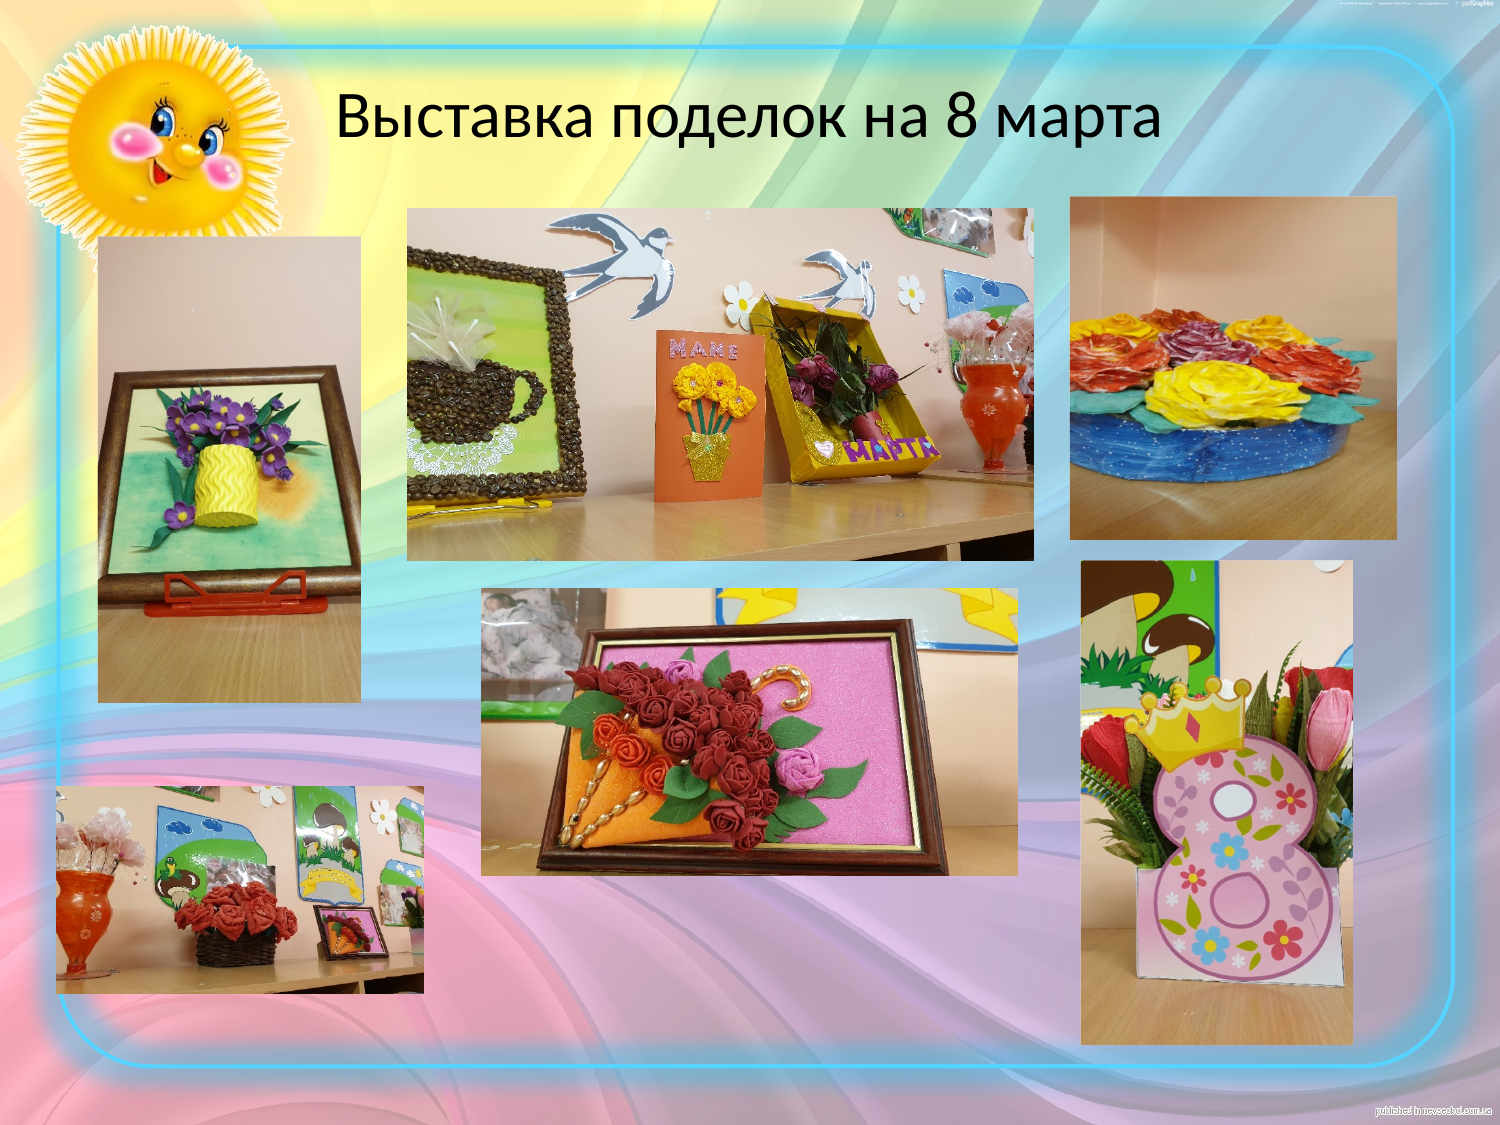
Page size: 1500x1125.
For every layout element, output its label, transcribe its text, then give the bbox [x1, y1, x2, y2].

title Выставка поделок на 8 марта [75, 45, 1425, 176]
picture [0, 11, 1034, 703]
picture [1060, 197, 1405, 540]
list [56, 786, 424, 994]
picture [481, 561, 1459, 1045]
